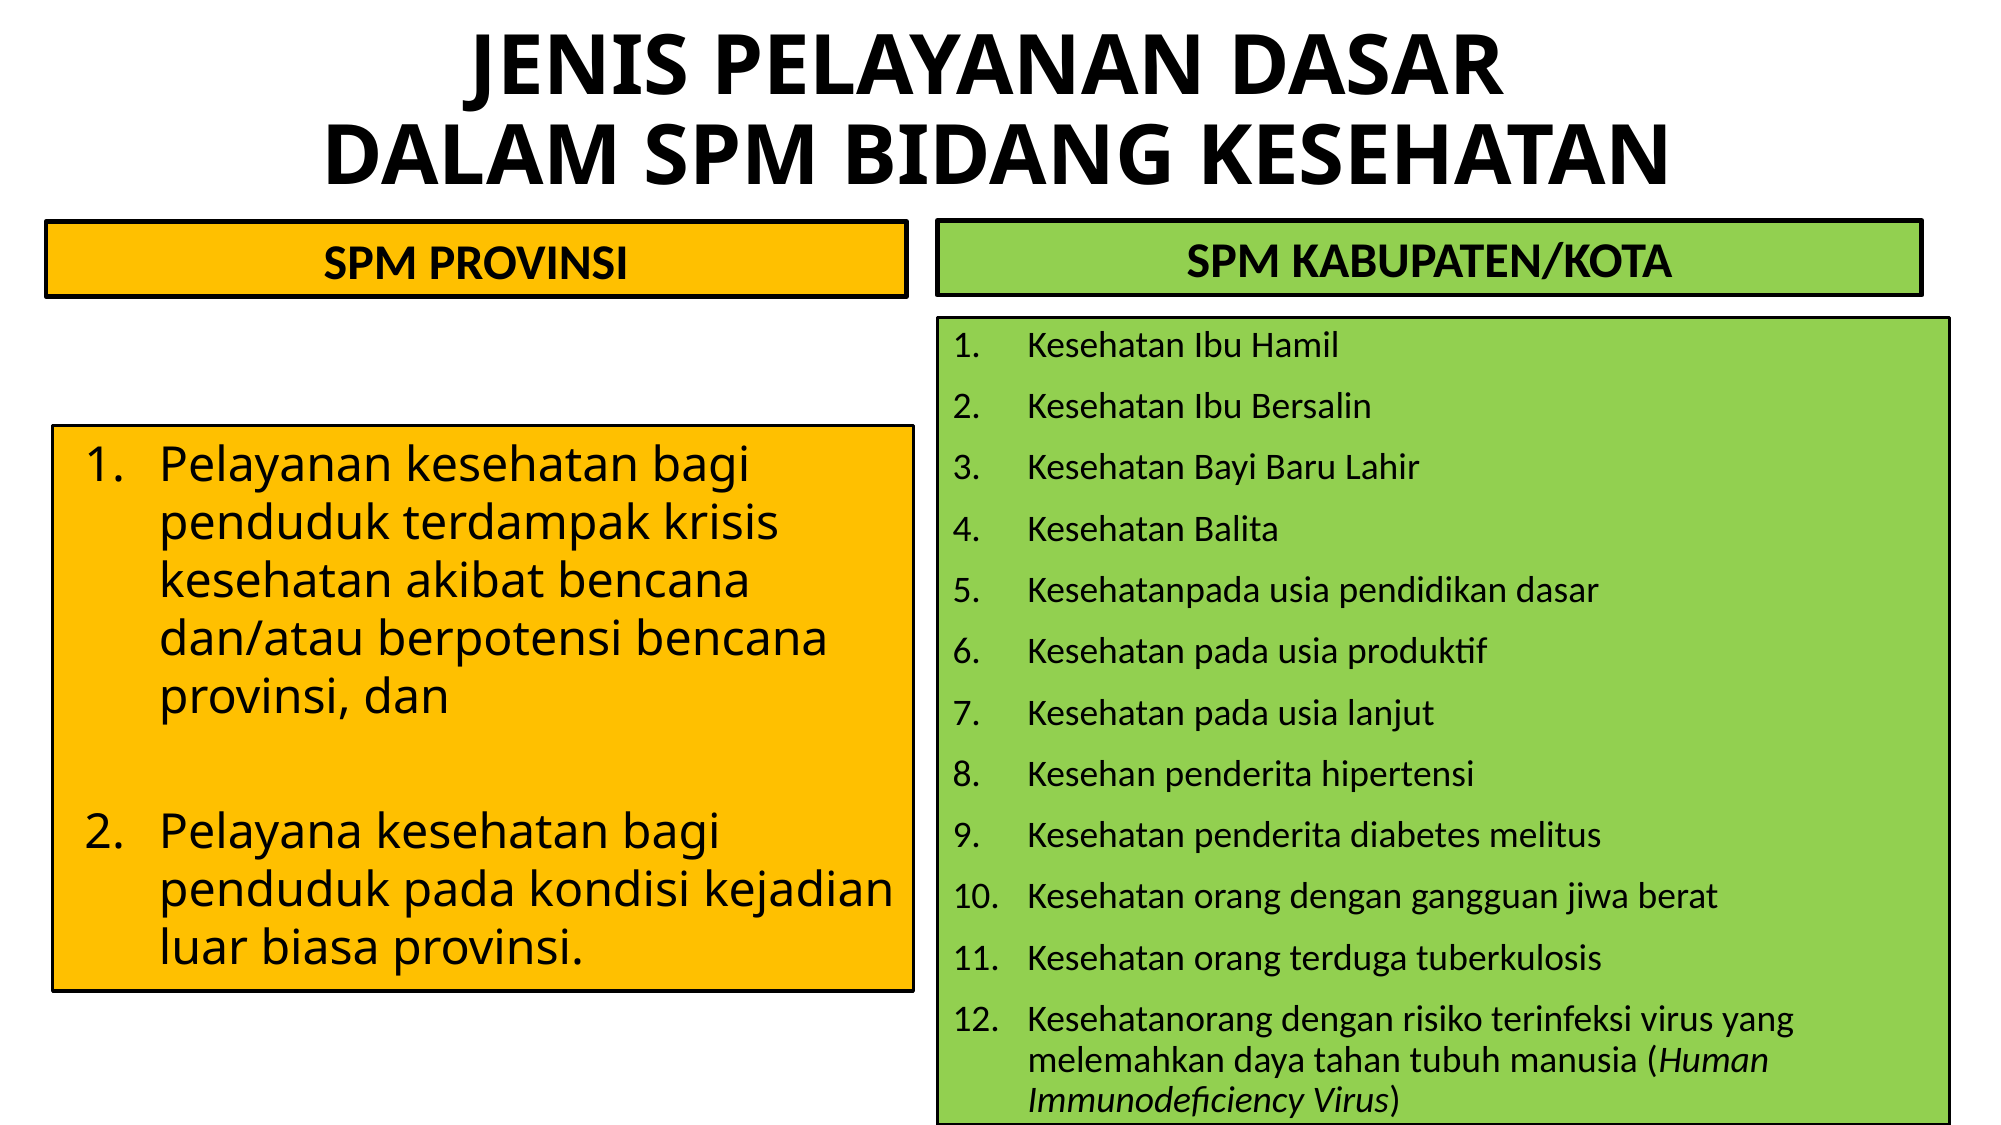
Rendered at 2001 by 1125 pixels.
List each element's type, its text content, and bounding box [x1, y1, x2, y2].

title JENIS PELAYANAN DASAR DALAM SPM BIDANG KESEHATAN [46, 54, 1950, 171]
list Kesehatan Ibu Hamil Kesehatan Ibu Bersalin Kesehatan Bayi Baru Lahir Kesehatan Balita Kesehatanpada usia pendidikan dasar Kesehatan pada usia produktif Kesehatan pada usia lanjut Kesehan penderita hipertensi Kesehatan penderita diabetes melitus Kesehatan orang dengan gangguan jiwa berat Kesehatan orang terduga tuberkulosis Kesehatanorang dengan risiko terinfeksi virus yang melemahkan daya tahan tubuh manusia (Human Immunodeficiency Virus) [937, 317, 1950, 1125]
text_box Pelayanan kesehatan bagi penduduk terdampak krisis kesehatan akibat bencana dan/atau berpotensi bencana provinsi, dan Pelayana kesehatan bagi penduduk pada kondisi kejadian luar biasa provinsi. [52, 425, 914, 992]
text_box SPM PROVINSI [46, 221, 907, 297]
text_box SPM KABUPATEN/KOTA [937, 220, 1922, 296]
